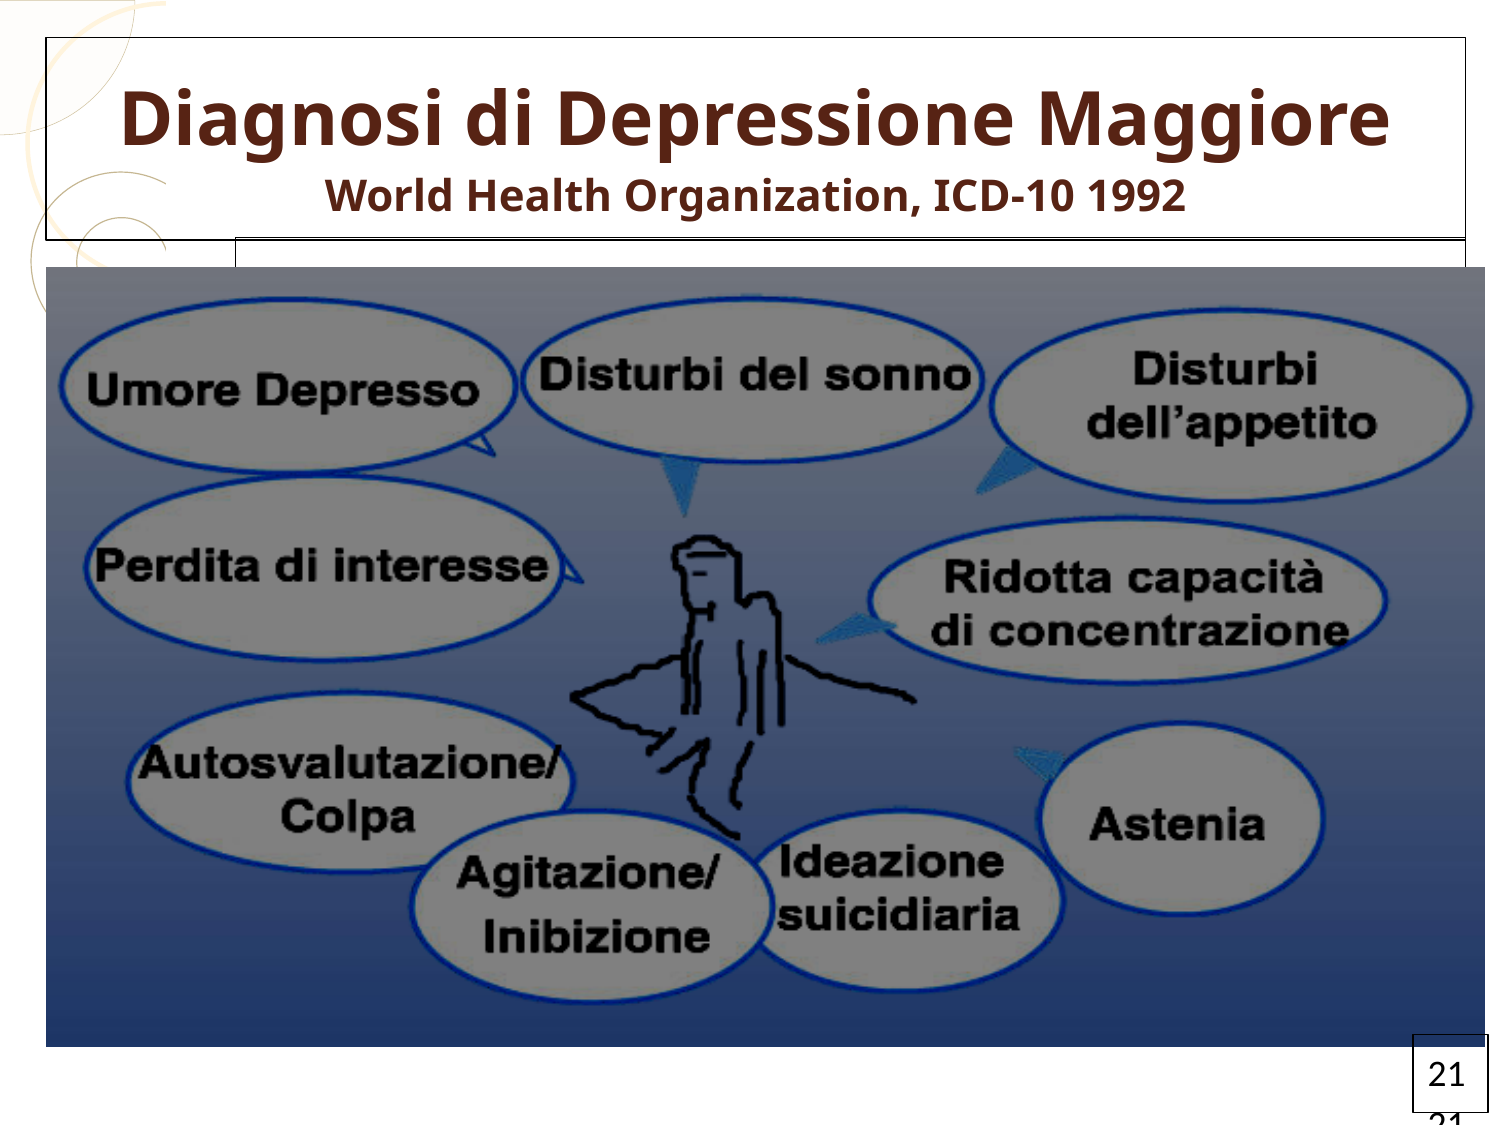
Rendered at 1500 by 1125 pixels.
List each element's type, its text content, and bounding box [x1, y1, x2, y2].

text_box 2121 [1412, 1034, 1488, 1113]
text_box [235, 237, 1466, 267]
picture [46, 267, 1485, 1047]
title Diagnosi di Depressione Maggiore World Health Organization, ICD-10 1992 [46, 37, 1466, 241]
